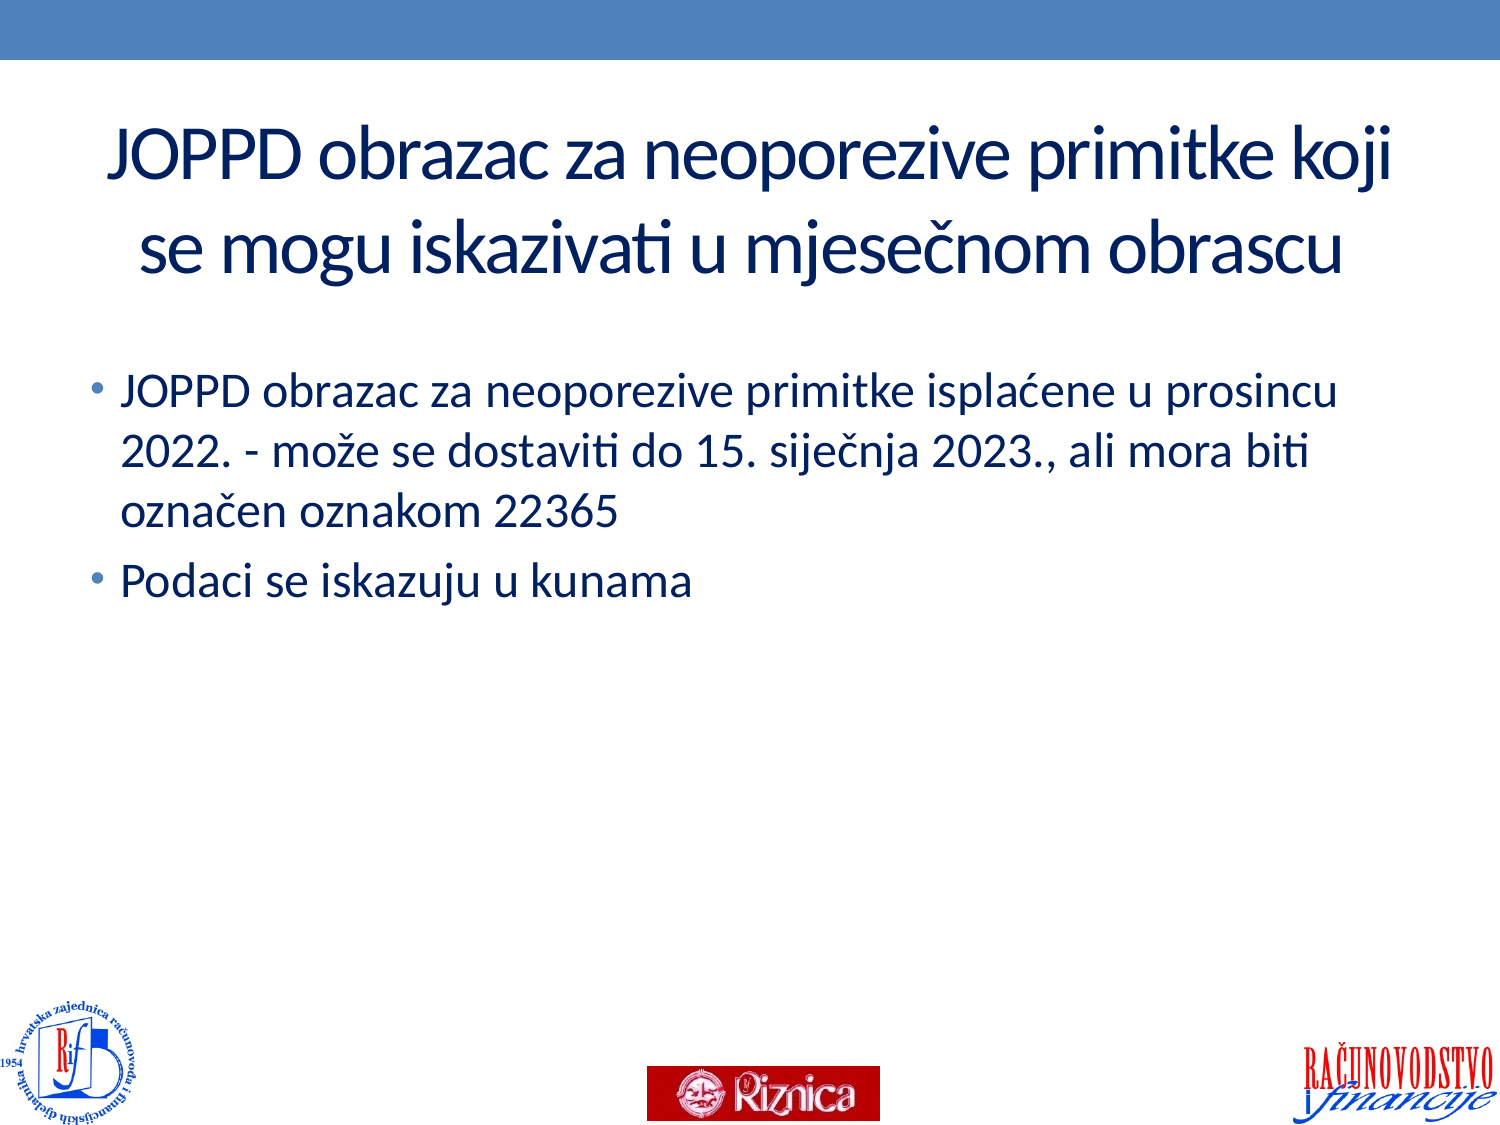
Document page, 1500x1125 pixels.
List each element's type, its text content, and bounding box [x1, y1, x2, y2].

list JOPPD obrazac za neoporezive primitke isplaćene u prosincu 2022. - može se dostaviti do 15. siječnja 2023., ali mora biti označen oznakom 22365 Podaci se iskazuju u kunama [75, 349, 1425, 1063]
picture [0, 1001, 136, 1125]
title JOPPD obrazac za neoporezive primitke koji se mogu iskazivati u mjesečnom obrascu [75, 87, 1425, 303]
picture [1293, 1042, 1497, 1124]
picture [647, 1066, 880, 1121]
